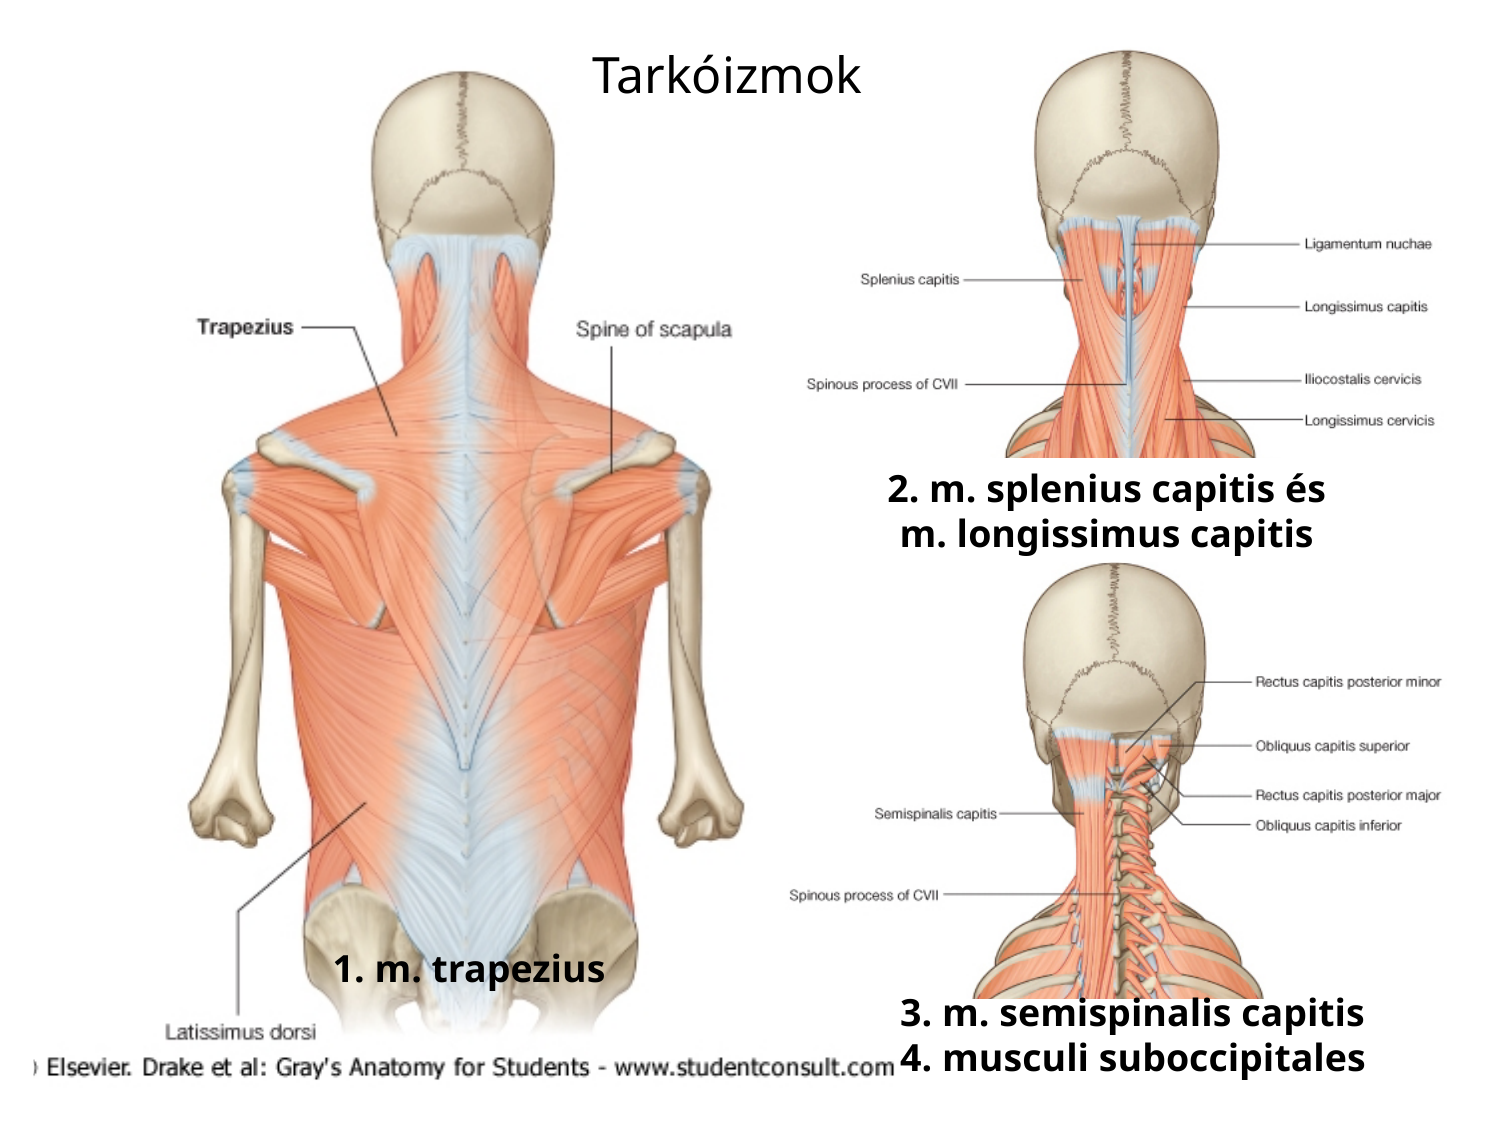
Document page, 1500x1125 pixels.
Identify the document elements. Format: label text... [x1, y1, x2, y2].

picture [33, 36, 1467, 1088]
text_box 2. m. splenius capitis és m. longissimus capitis [922, 487, 1452, 538]
text_box [784, 35, 1468, 1088]
text_box 3. m. semispinalis capitis 4. musculi suboccipitales [922, 999, 1389, 1087]
